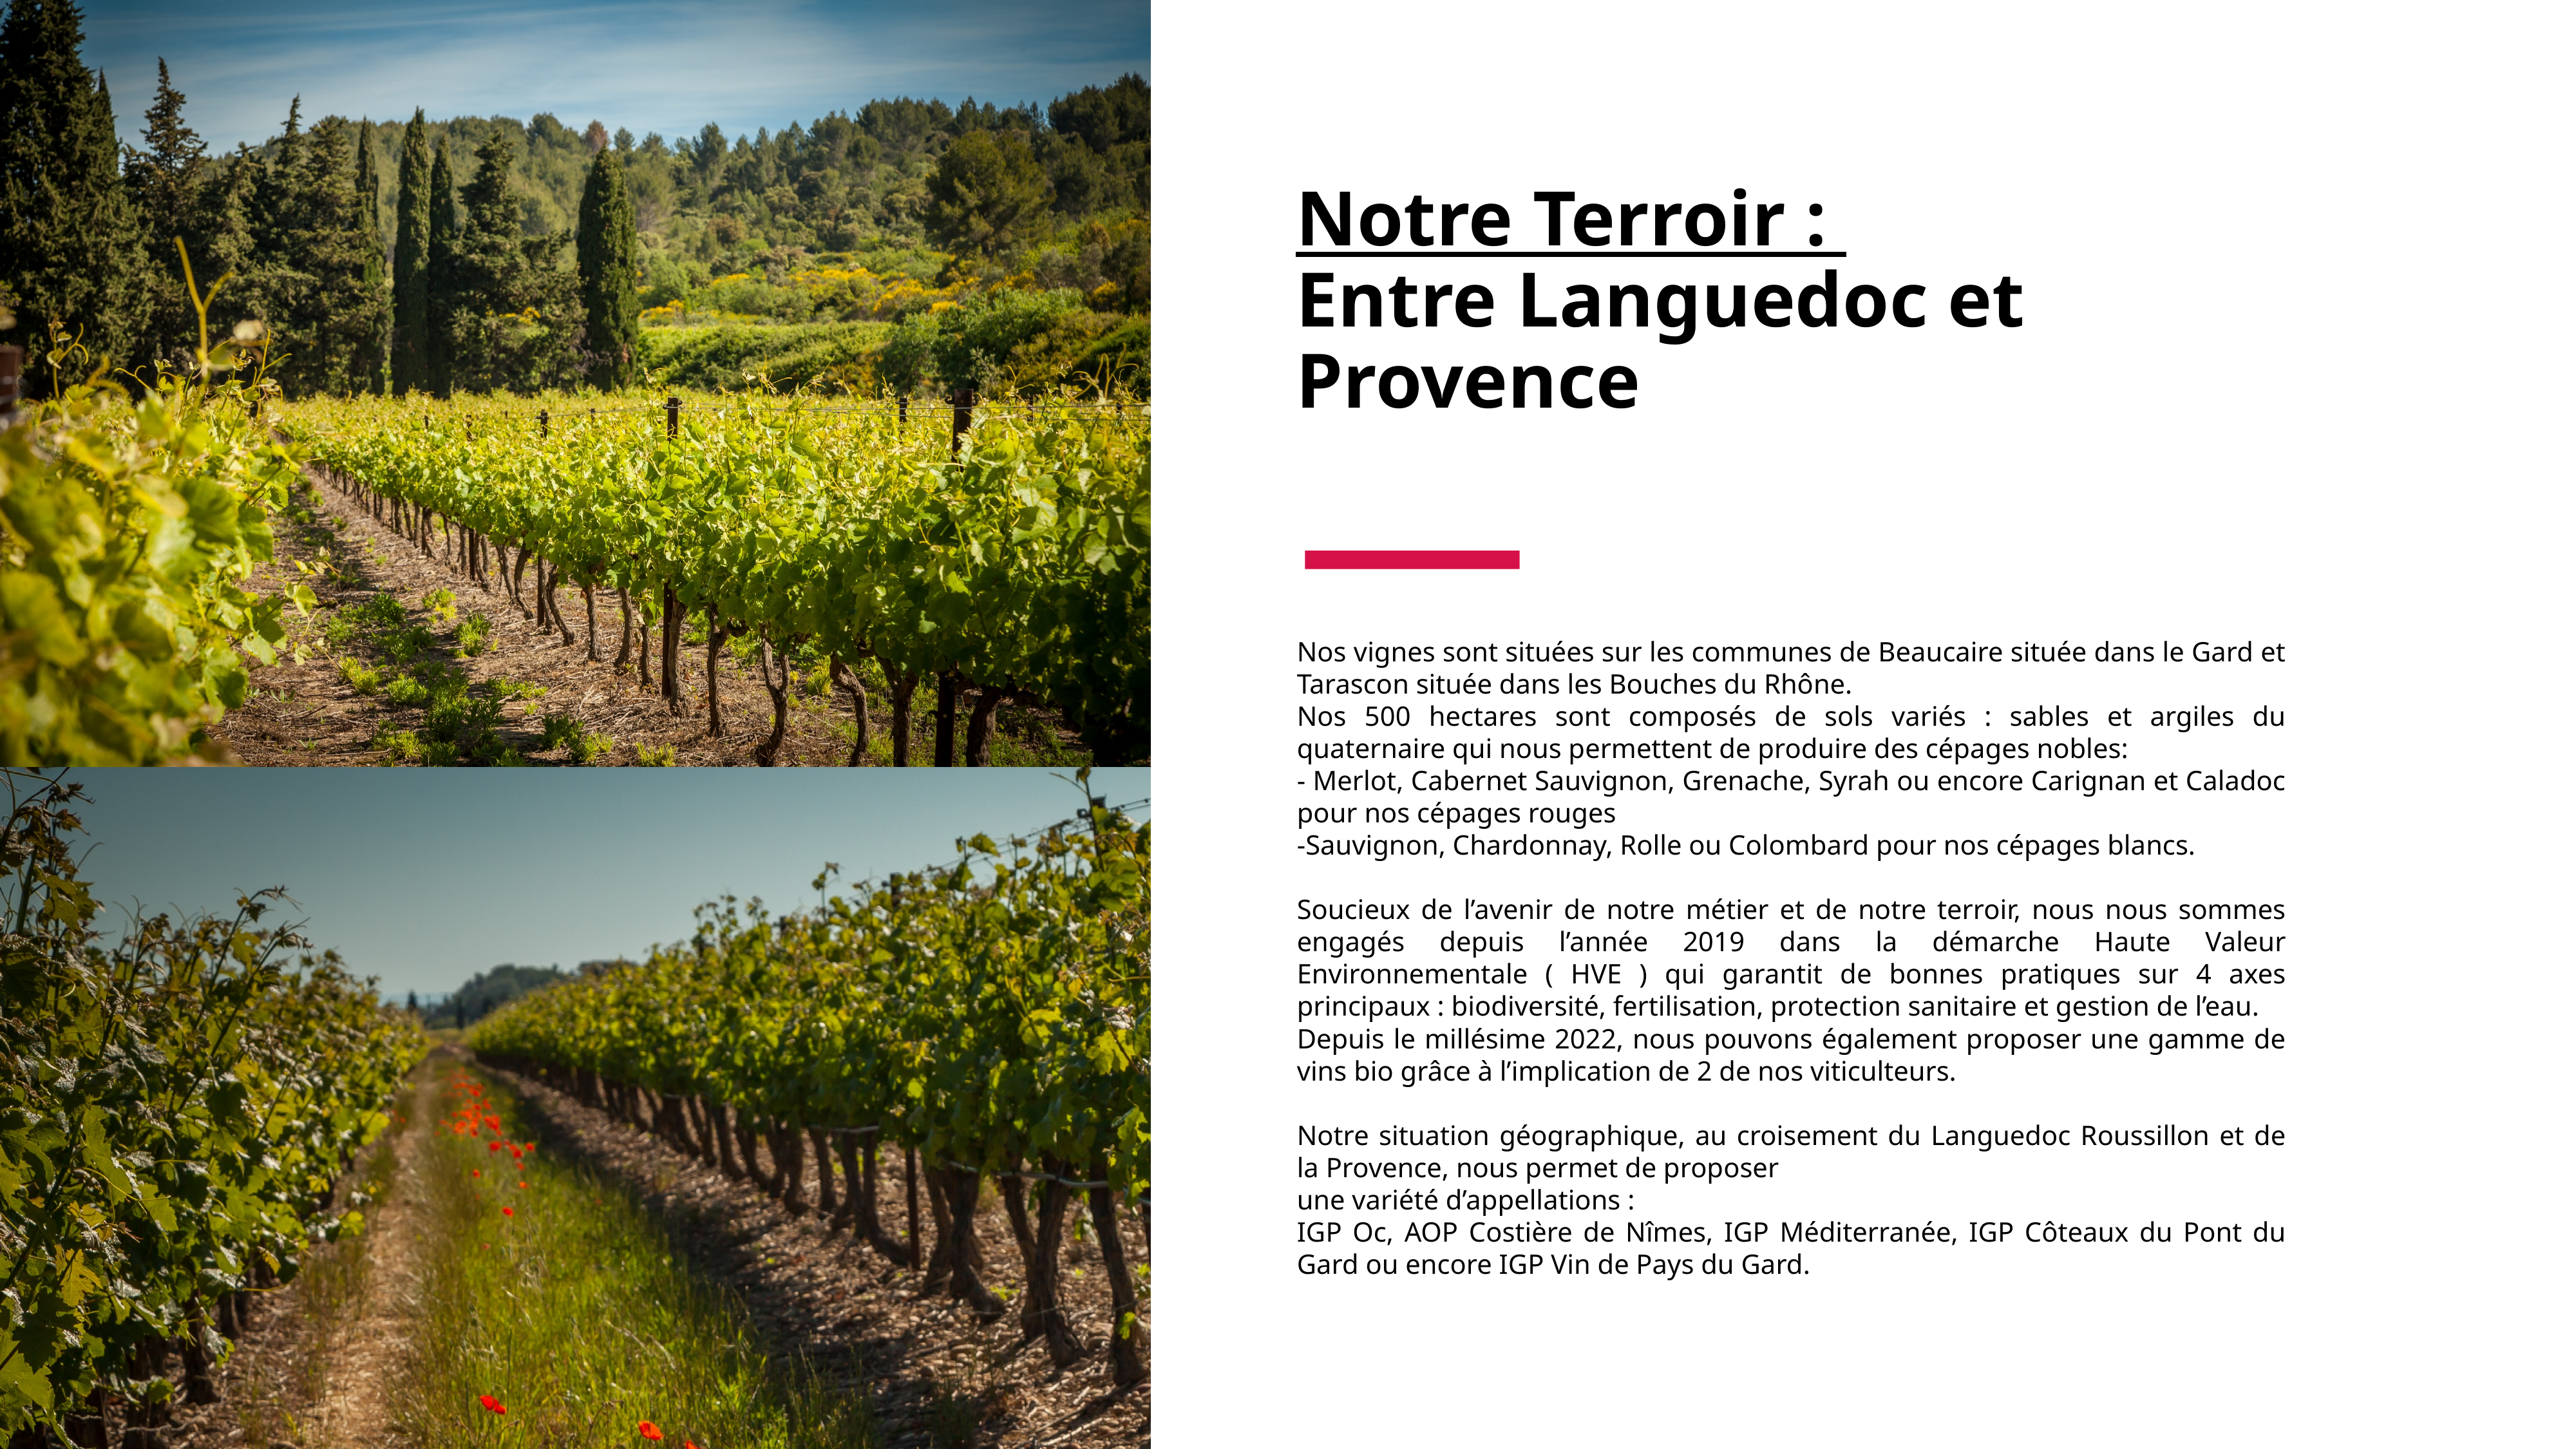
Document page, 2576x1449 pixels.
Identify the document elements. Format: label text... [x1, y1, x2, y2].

text_box Nos vignes sont situées sur les communes de Beaucaire située dans le Gard et Tarascon située dans les Bouches du Rhône. Nos 500 hectares sont composés de sols variés : sables et argiles du quaternaire qui nous permettent de produire des cépages nobles: - Merlot, Cabernet Sauvignon, Grenache, Syrah ou encore Carignan et Caladoc pour nos cépages rouges -Sauvignon, Chardonnay, Rolle ou Colombard pour nos cépages blancs. Soucieux de l’avenir de notre métier et de notre terroir, nous nous sommes engagés depuis l’année 2019 dans la démarche Haute Valeur Environnementale ( HVE ) qui garantit de bonnes pratiques sur 4 axes principaux : biodiversité, fertilisation, protection sanitaire et gestion de l’eau. Depuis le millésime 2022, nous pouvons également proposer une gamme de vins bio grâce à l’implication de 2 de nos viticulteurs. Notre situation géographique, au croisement du Languedoc Roussillon et de la Provence, nous permet de proposer une variété d’appellations : IGP Oc, AOP Costière de Nîmes, IGP Méditerranée, IGP Côteaux du Pont du Gard ou encore IGP Vin de Pays du Gard. [1296, 635, 2287, 1318]
picture [0, 0, 1151, 1449]
text_box Notre Terroir : Entre Languedoc et Provence [1288, 173, 2278, 432]
text_box [1305, 550, 1520, 569]
